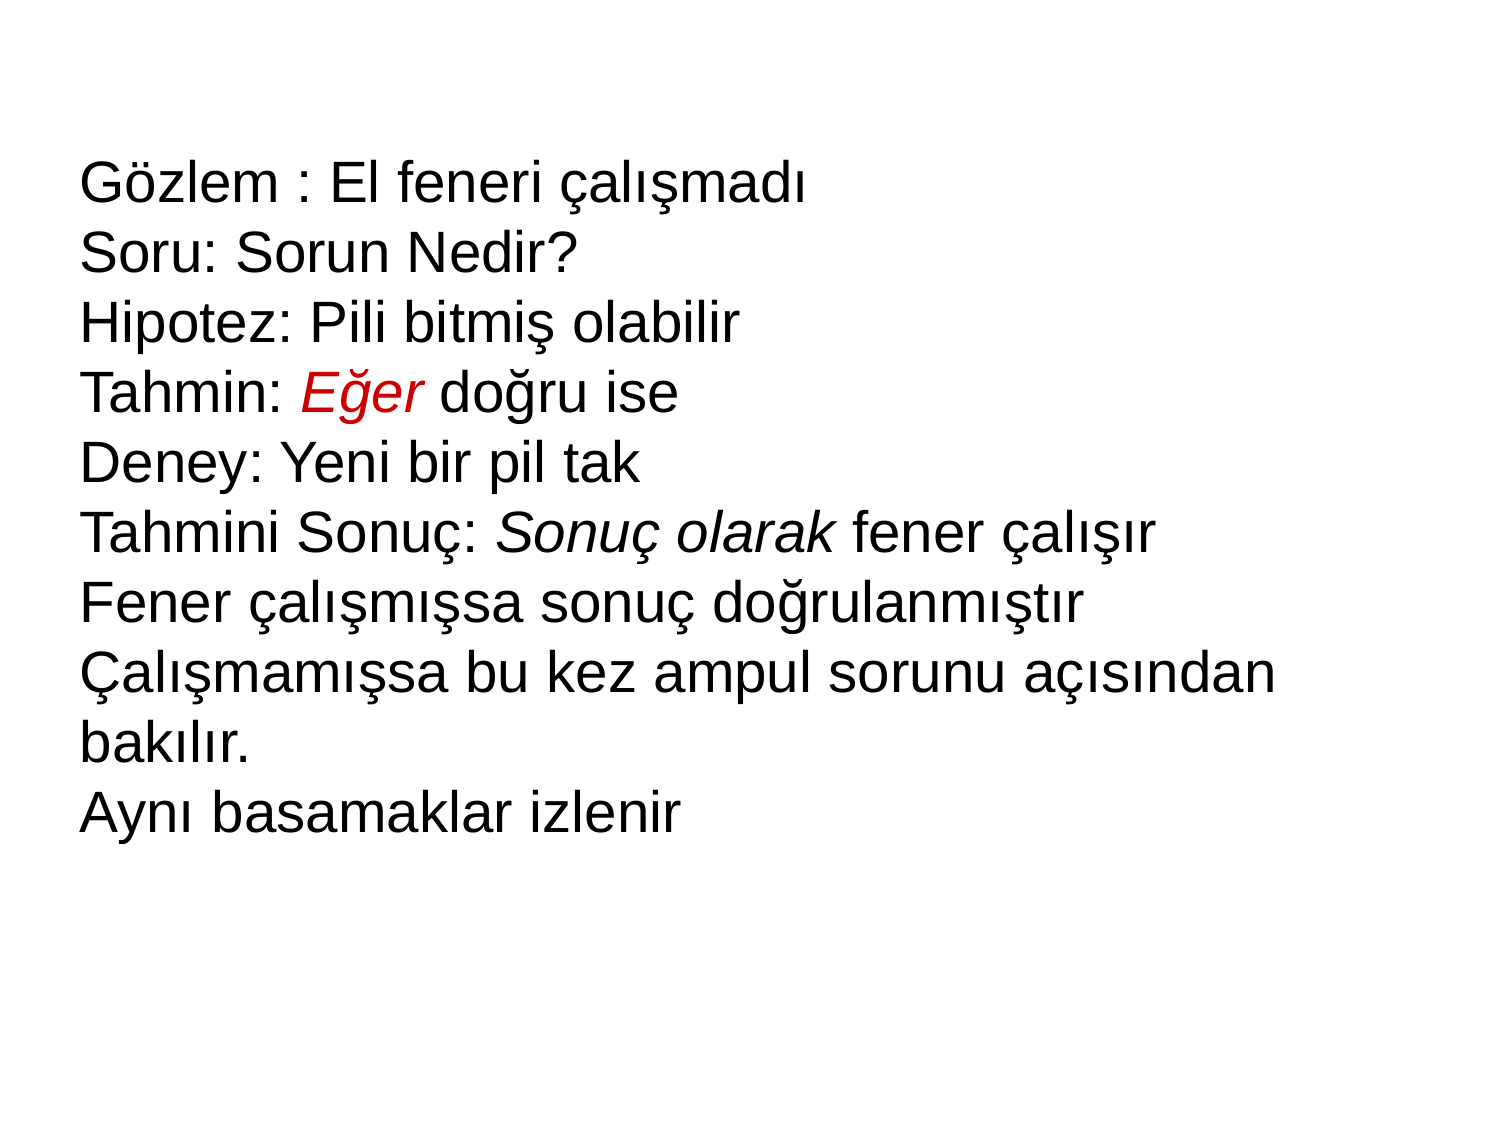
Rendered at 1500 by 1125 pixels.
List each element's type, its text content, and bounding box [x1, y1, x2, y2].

text_box Gözlem : El feneri çalışmadı Soru: Sorun Nedir? Hipotez: Pili bitmiş olabilir Tahmin: Eğer doğru ise Deney: Yeni bir pil tak Tahmini Sonuç: Sonuç olarak fener çalışır Fener çalışmışsa sonuç doğrulanmıştır Çalışmamışsa bu kez ampul sorunu açısından bakılır. Aynı basamaklar izlenir [64, 137, 1424, 852]
